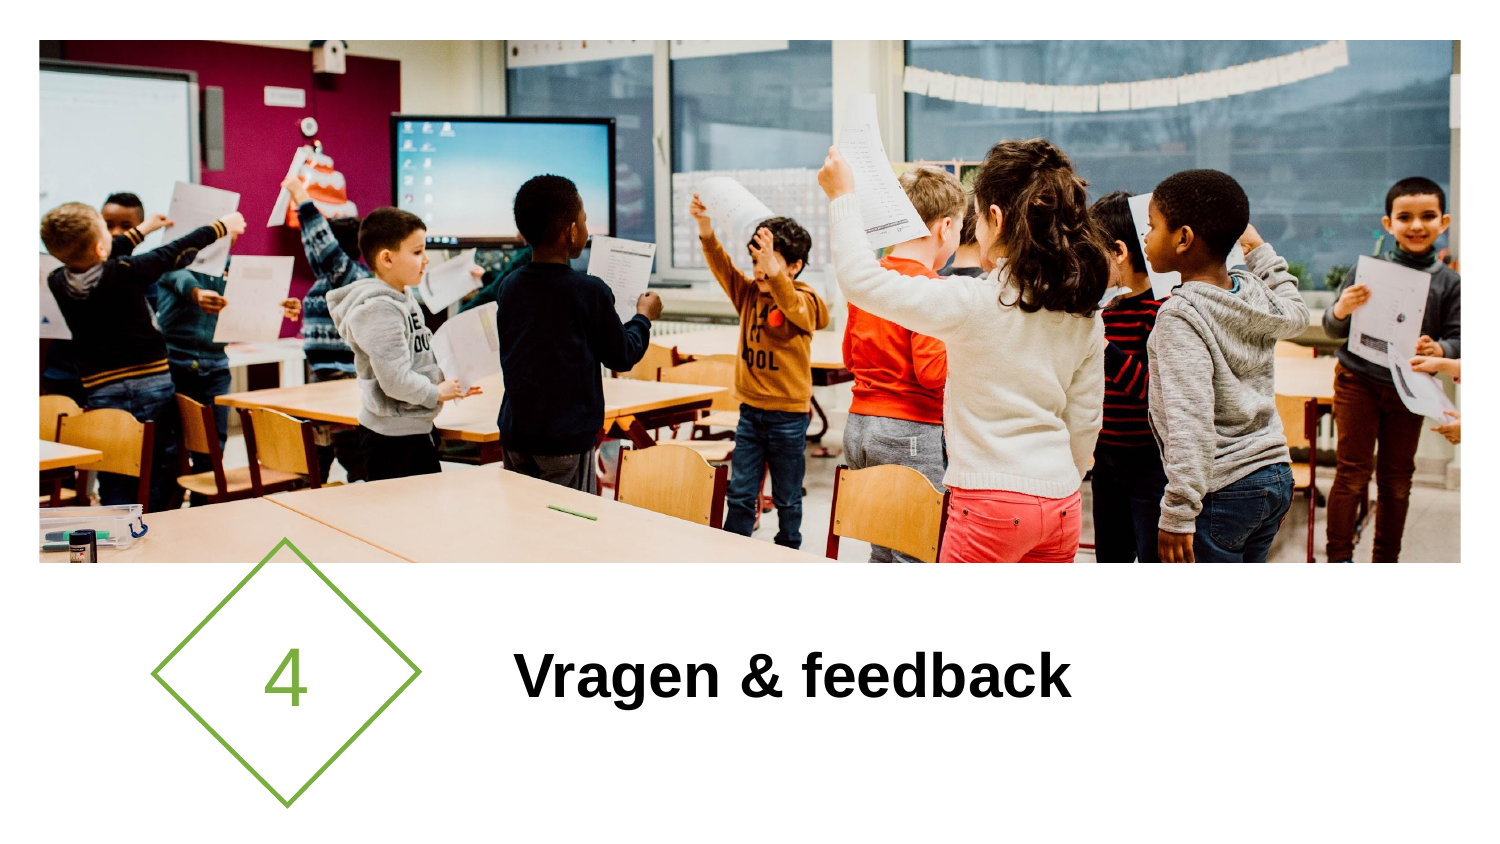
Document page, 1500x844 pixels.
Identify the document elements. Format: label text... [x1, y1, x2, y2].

text_box Vragen & feedback [498, 571, 1405, 805]
text_box [246, 765, 328, 806]
text_box [153, 626, 200, 720]
picture [39, 39, 1461, 563]
text_box [244, 571, 327, 581]
text_box [373, 626, 419, 719]
text_box 4 [200, 581, 373, 765]
